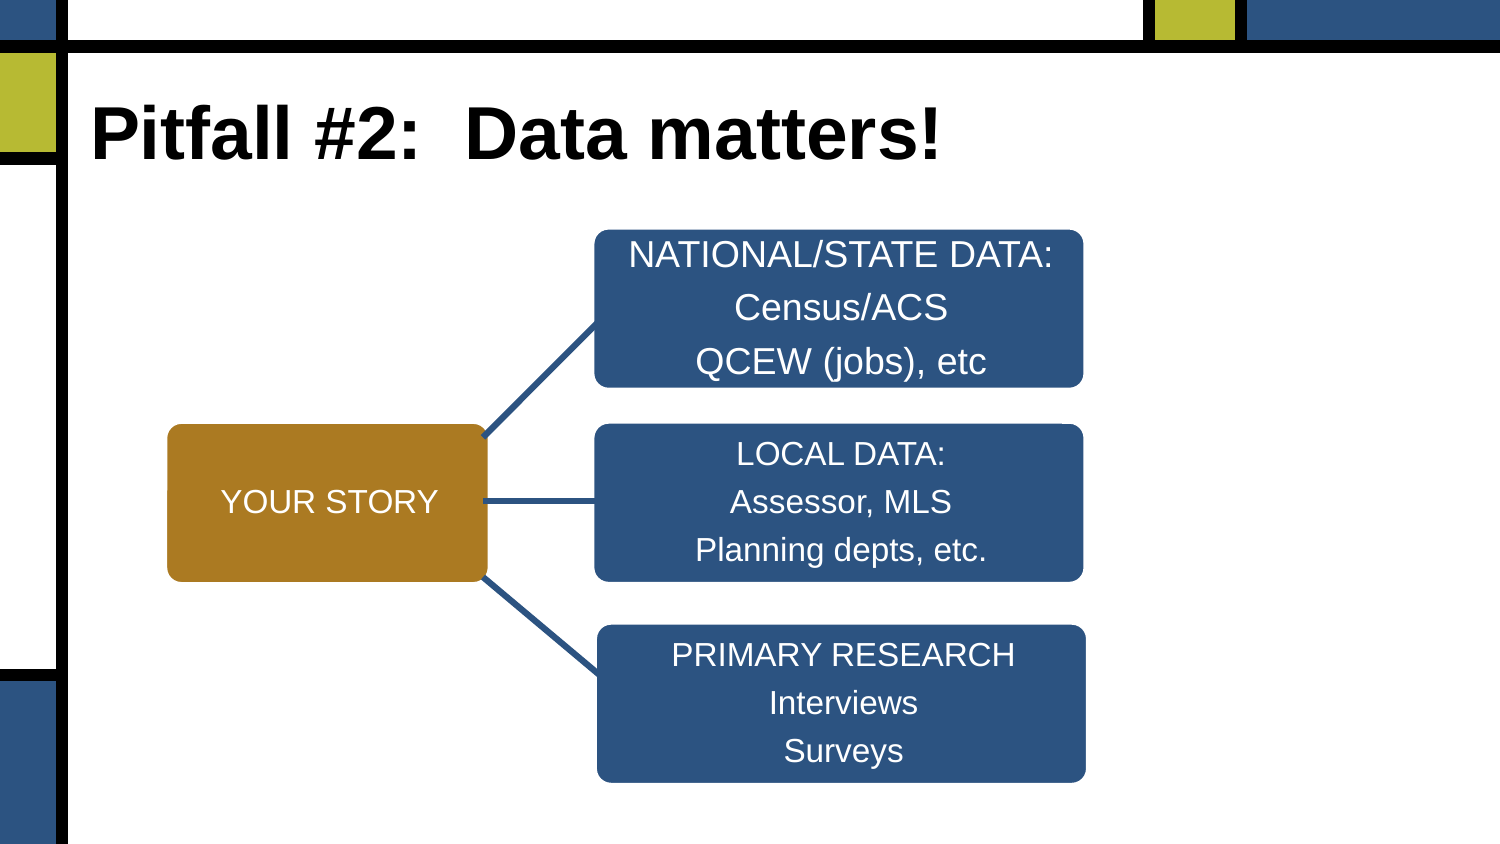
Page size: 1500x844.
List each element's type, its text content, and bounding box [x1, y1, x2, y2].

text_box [482, 309, 611, 438]
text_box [482, 576, 611, 685]
title Pitfall #2: Data matters! [75, 58, 1425, 200]
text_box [164, 88, 1340, 812]
